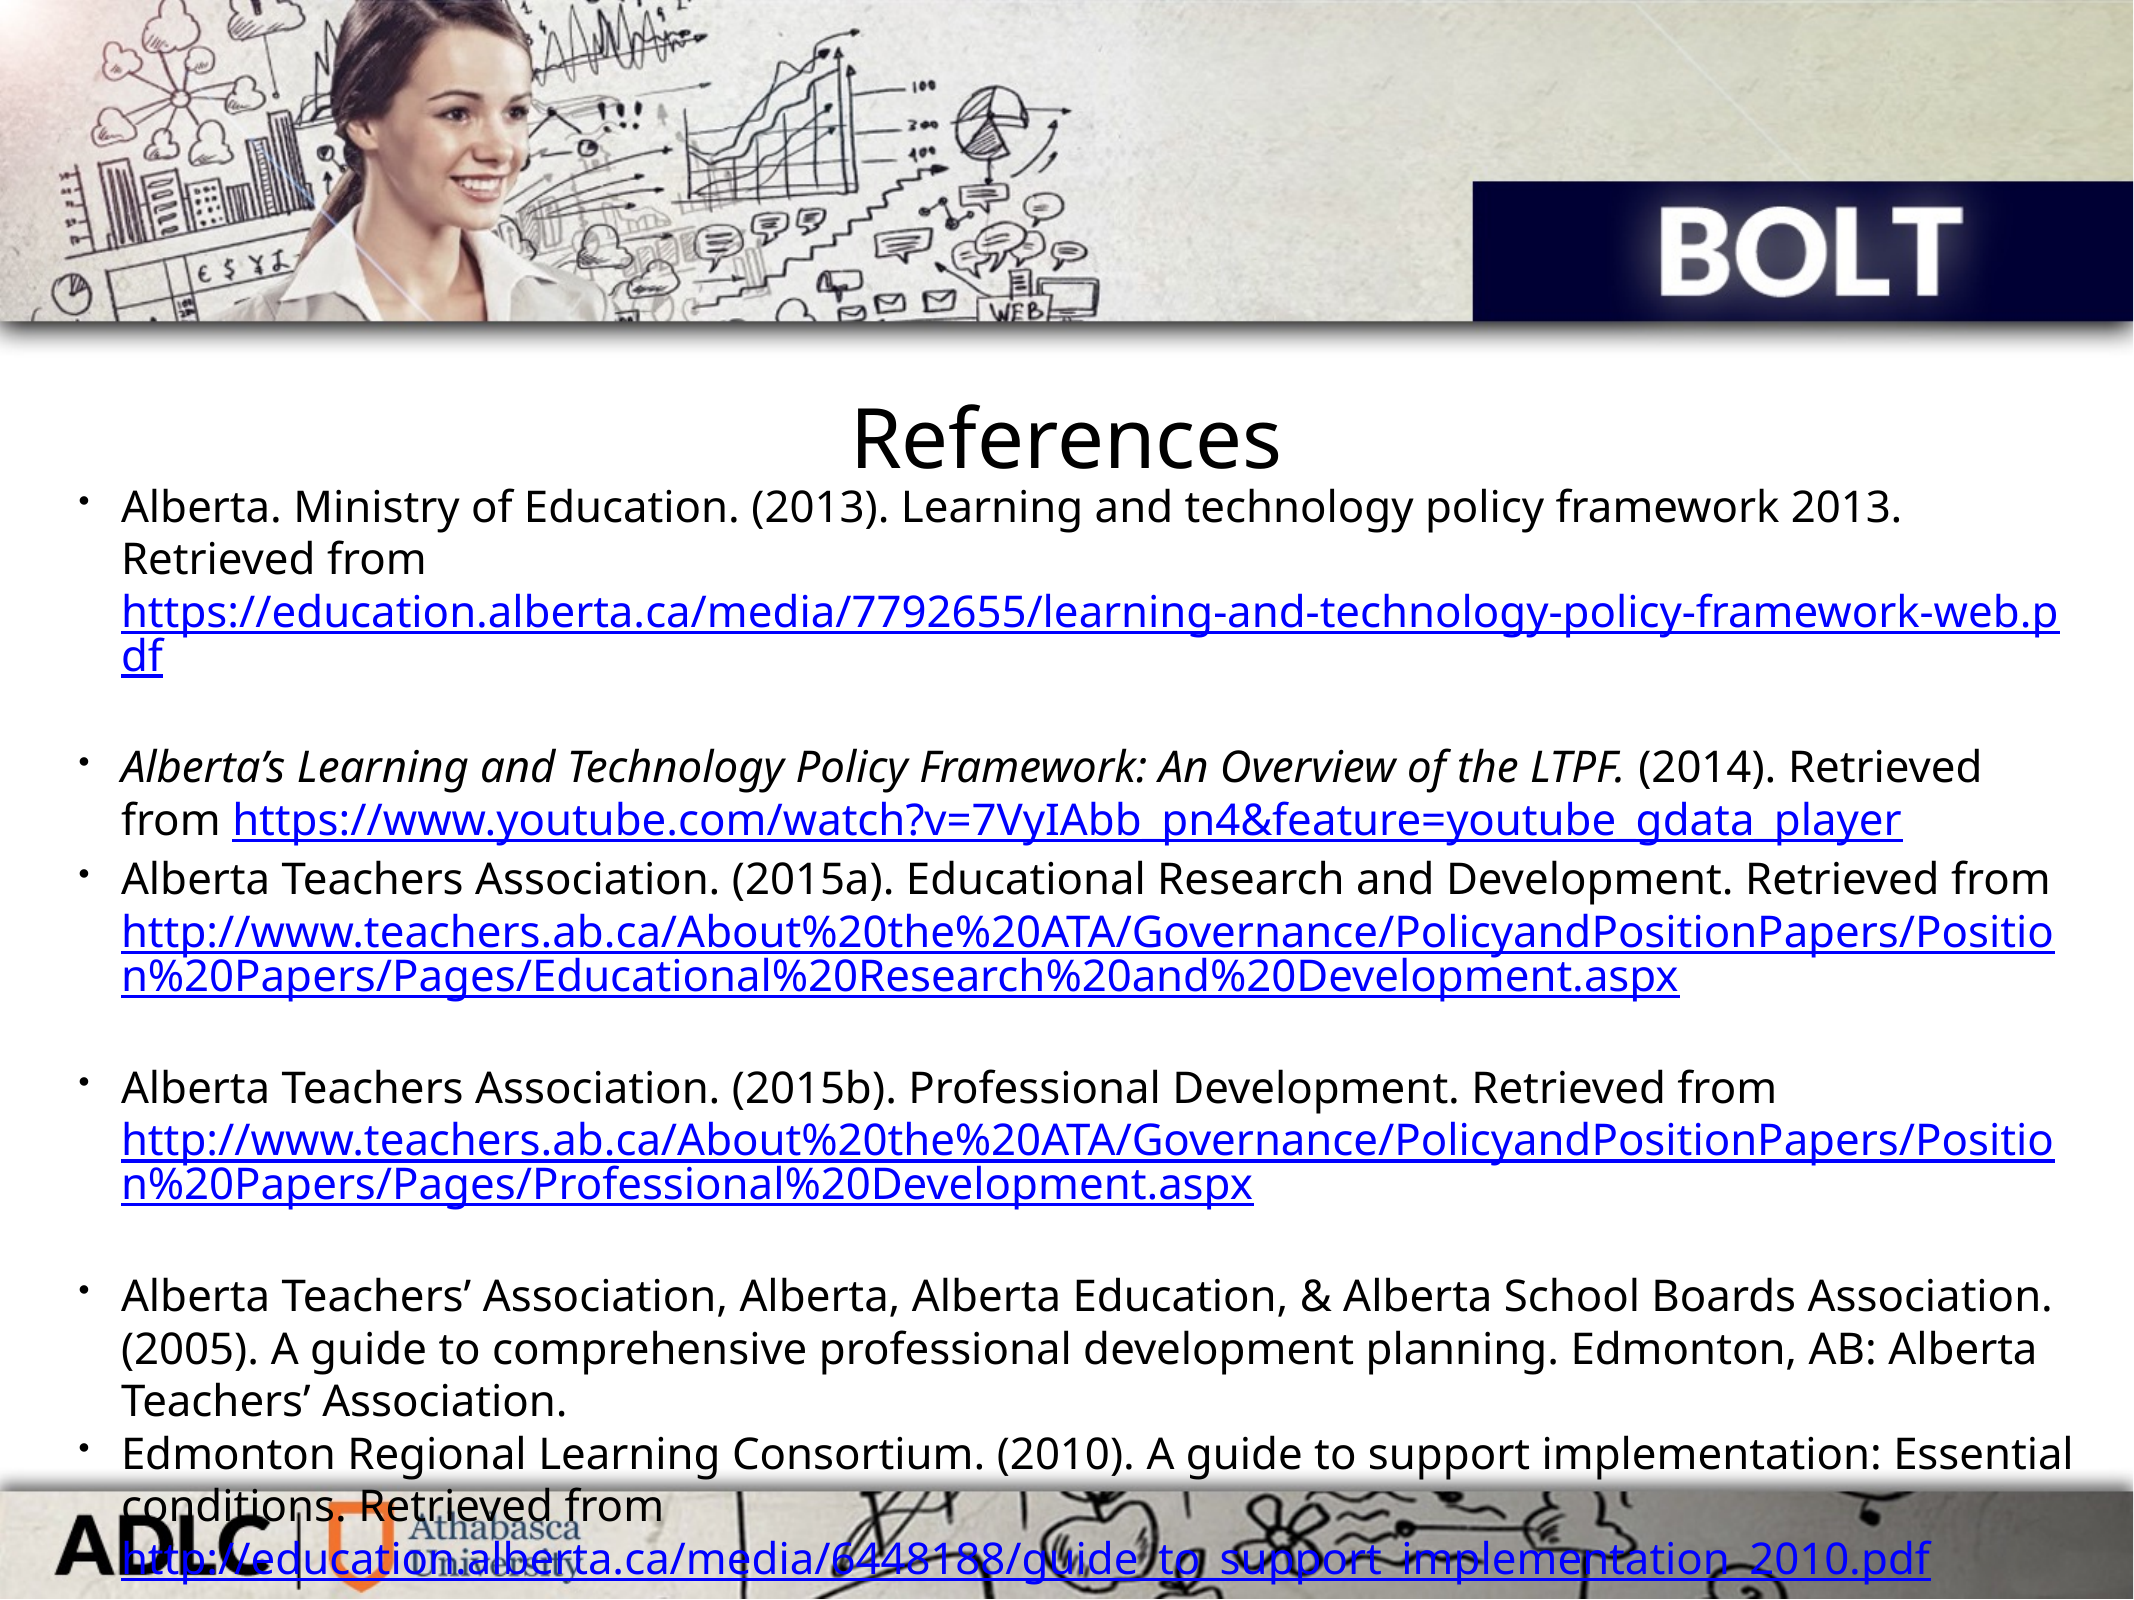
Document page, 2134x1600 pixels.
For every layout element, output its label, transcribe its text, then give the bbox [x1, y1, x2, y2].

text_box Alberta. Ministry of Education. (2013). Learning and technology policy framework 2013. Retrieved from https://education.alberta.ca/media/7792655/learning-and-technology-policy-framework-web.pdf Alberta’s Learning and Technology Policy Framework: An Overview of the LTPF. (2014). Retrieved from https://www.youtube.com/watch?v=7VyIAbb_pn4&feature=youtube_gdata_player Alberta Teachers Association. (2015a). Educational Research and Development. Retrieved from http://www.teachers.ab.ca/About%20the%20ATA/Governance/PolicyandPositionPapers/Position%20Papers/Pages/Educational%20Research%20and%20Development.aspx Alberta Teachers Association. (2015b). Professional Development. Retrieved from http://www.teachers.ab.ca/About%20the%20ATA/Governance/PolicyandPositionPapers/Position%20Papers/Pages/Professional%20Development.aspx Alberta Teachers’ Association, Alberta, Alberta Education, & Alberta School Boards Association. (2005). A guide to comprehensive professional development planning. Edmonton, AB: Alberta Teachers’ Association. Edmonton Regional Learning Consortium. (2010). A guide to support implementation: Essential conditions. Retrieved from http://education.alberta.ca/media/6448188/guide_to_support_implementation_2010.pdf [70, 470, 2085, 1437]
picture [0, 0, 2134, 375]
picture [0, 1438, 2134, 1599]
text_box References [850, 386, 1283, 470]
